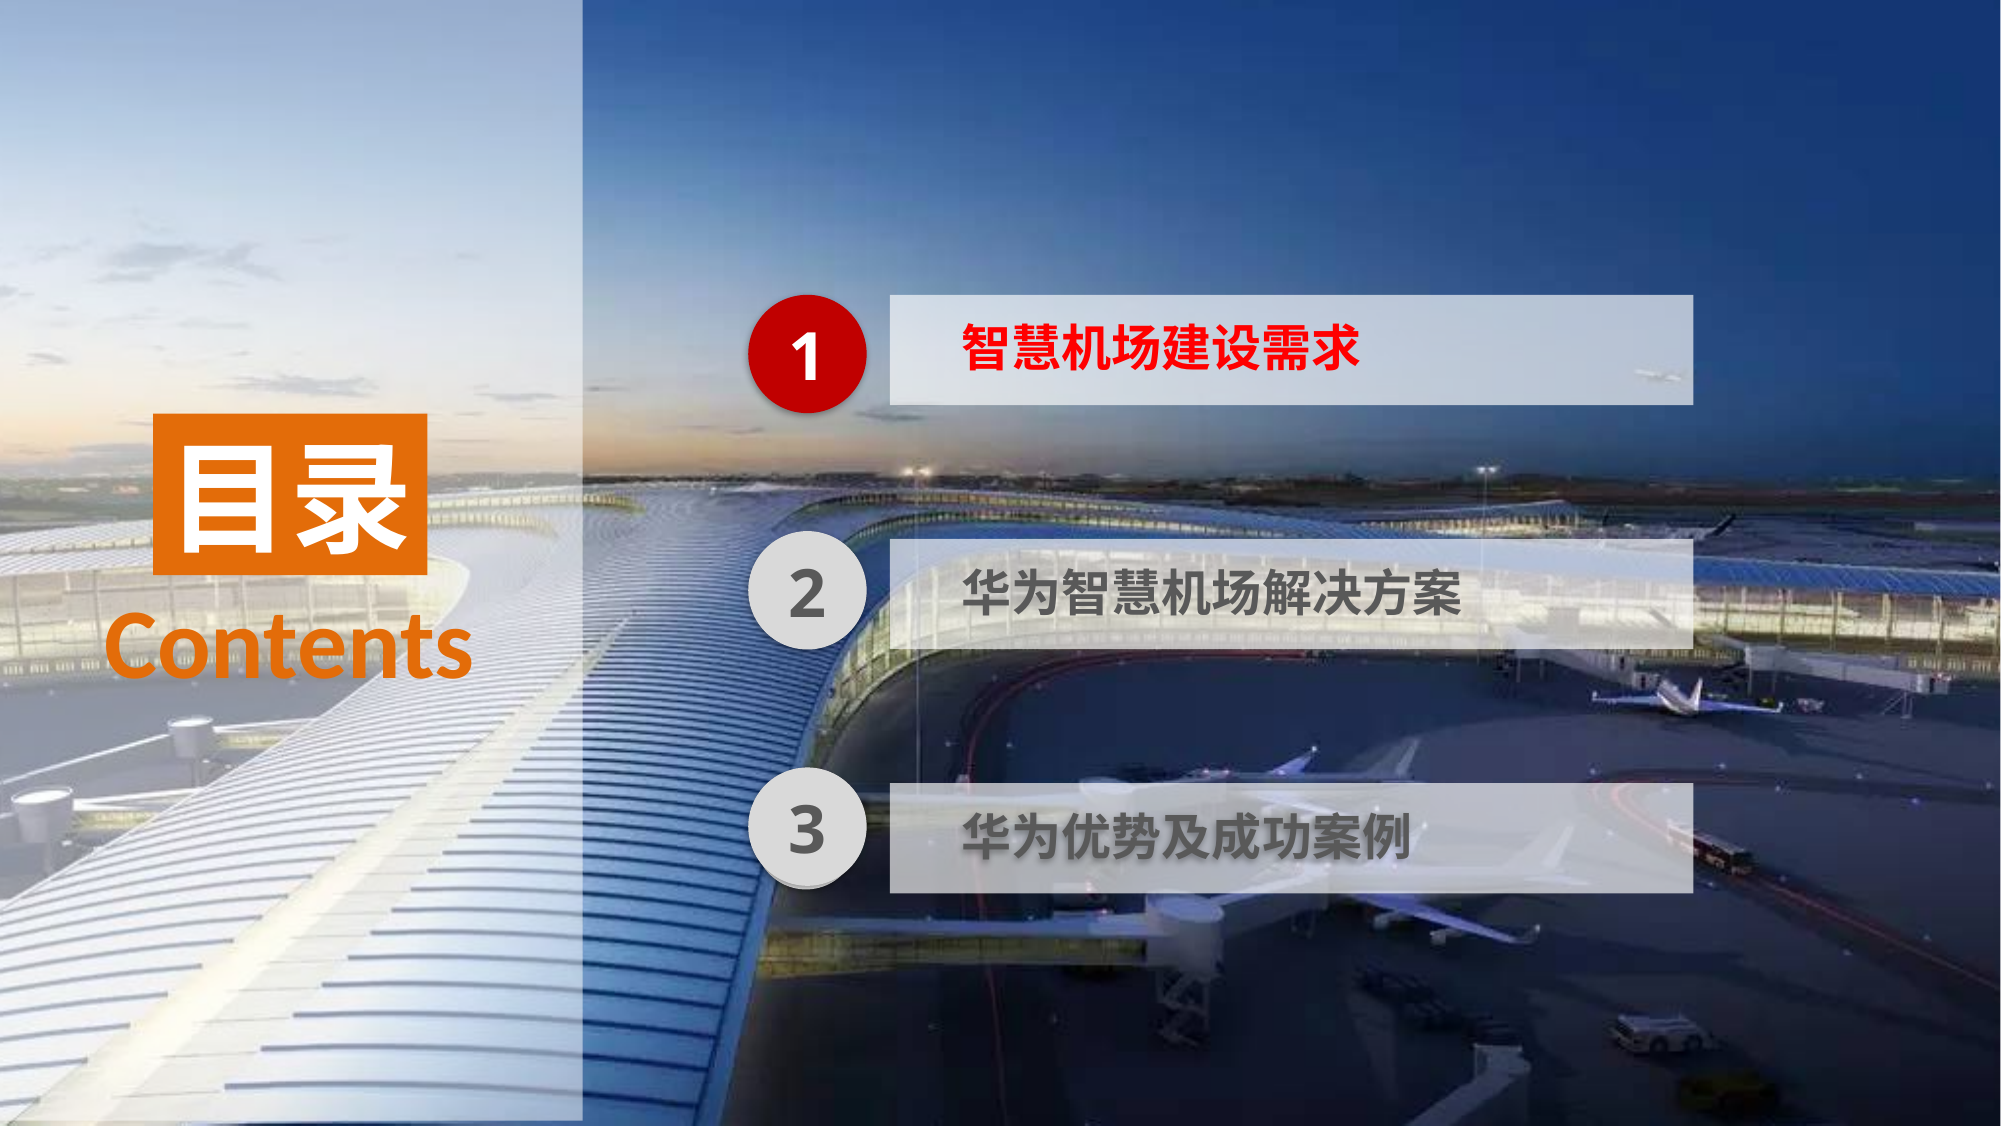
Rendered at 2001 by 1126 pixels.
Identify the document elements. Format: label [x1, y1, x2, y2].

text_box [747, 294, 1694, 414]
text_box [747, 530, 1694, 650]
picture [0, 0, 2001, 1126]
